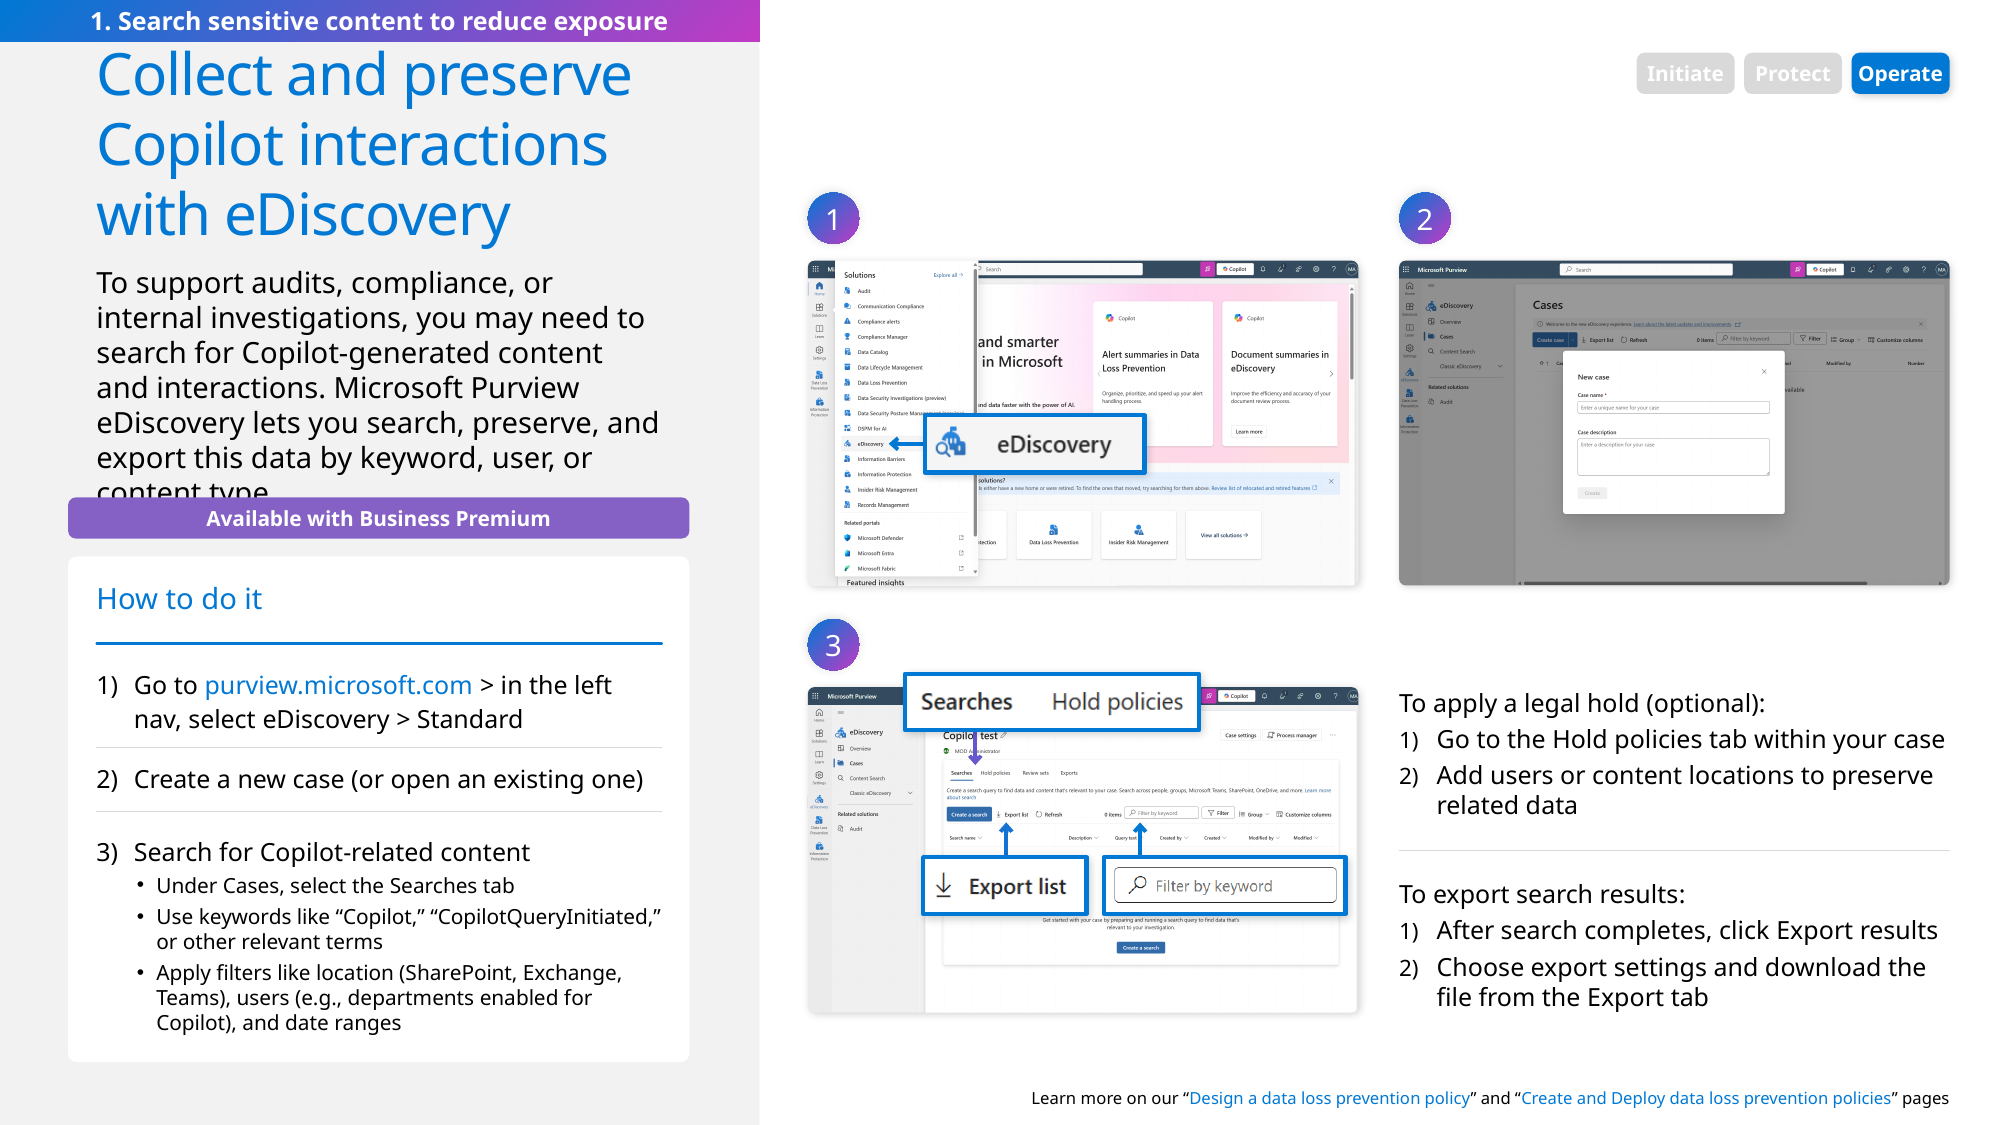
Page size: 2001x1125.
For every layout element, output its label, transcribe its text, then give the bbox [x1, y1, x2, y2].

title Collect and preserve Copilot interactions with eDiscovery [96, 42, 662, 247]
text_box 1 [807, 192, 860, 244]
text_box Create a new case (or open an existing one) [96, 763, 662, 794]
text_box To apply a legal hold (optional): Go to the Hold policies tab within your case Add users or content locations to preserve related data [1399, 687, 1950, 820]
text_box 3 [807, 619, 860, 671]
text_box Go to purview.microsoft.com > in the left nav, select eDiscovery > Standard [96, 669, 662, 734]
text_box Operate [1851, 52, 1950, 94]
text_box Protect [1744, 52, 1843, 94]
text_box Learn more on our “Design a data loss prevention policy” and “Create and Deploy data loss prevention policies” pages [967, 1088, 1950, 1112]
text_box Initiate [1636, 52, 1735, 94]
picture [807, 260, 1359, 586]
text_box 1. Search sensitive content to reduce exposure [0, 0, 760, 42]
text_box 2 [1399, 192, 1451, 244]
picture [807, 675, 1359, 1013]
text_box How to do it [96, 584, 661, 617]
text_box [67, 555, 691, 1063]
text_box To export search results: After search completes, click Export results Choose export settings and download the file from the Export tab [1399, 878, 1950, 1012]
text_box ​Search for Copilot-related content Under Cases, select the Searches tab Use keywords like “Copilot,” “CopilotQueryInitiated,” or other relevant terms Apply filters like location (SharePoint, Exchange, Teams), users (e.g., departments enabled for Copilot), and date ranges [96, 835, 662, 1035]
text_box Available with Business Premium [68, 497, 690, 539]
text_box To support audits, compliance, or internal investigations, you may need to search for Copilot-generated content and interactions. Microsoft Purview eDiscovery lets you search, preserve, and export this data by keyword, user, or content type. [96, 264, 662, 497]
picture [1398, 260, 1950, 586]
